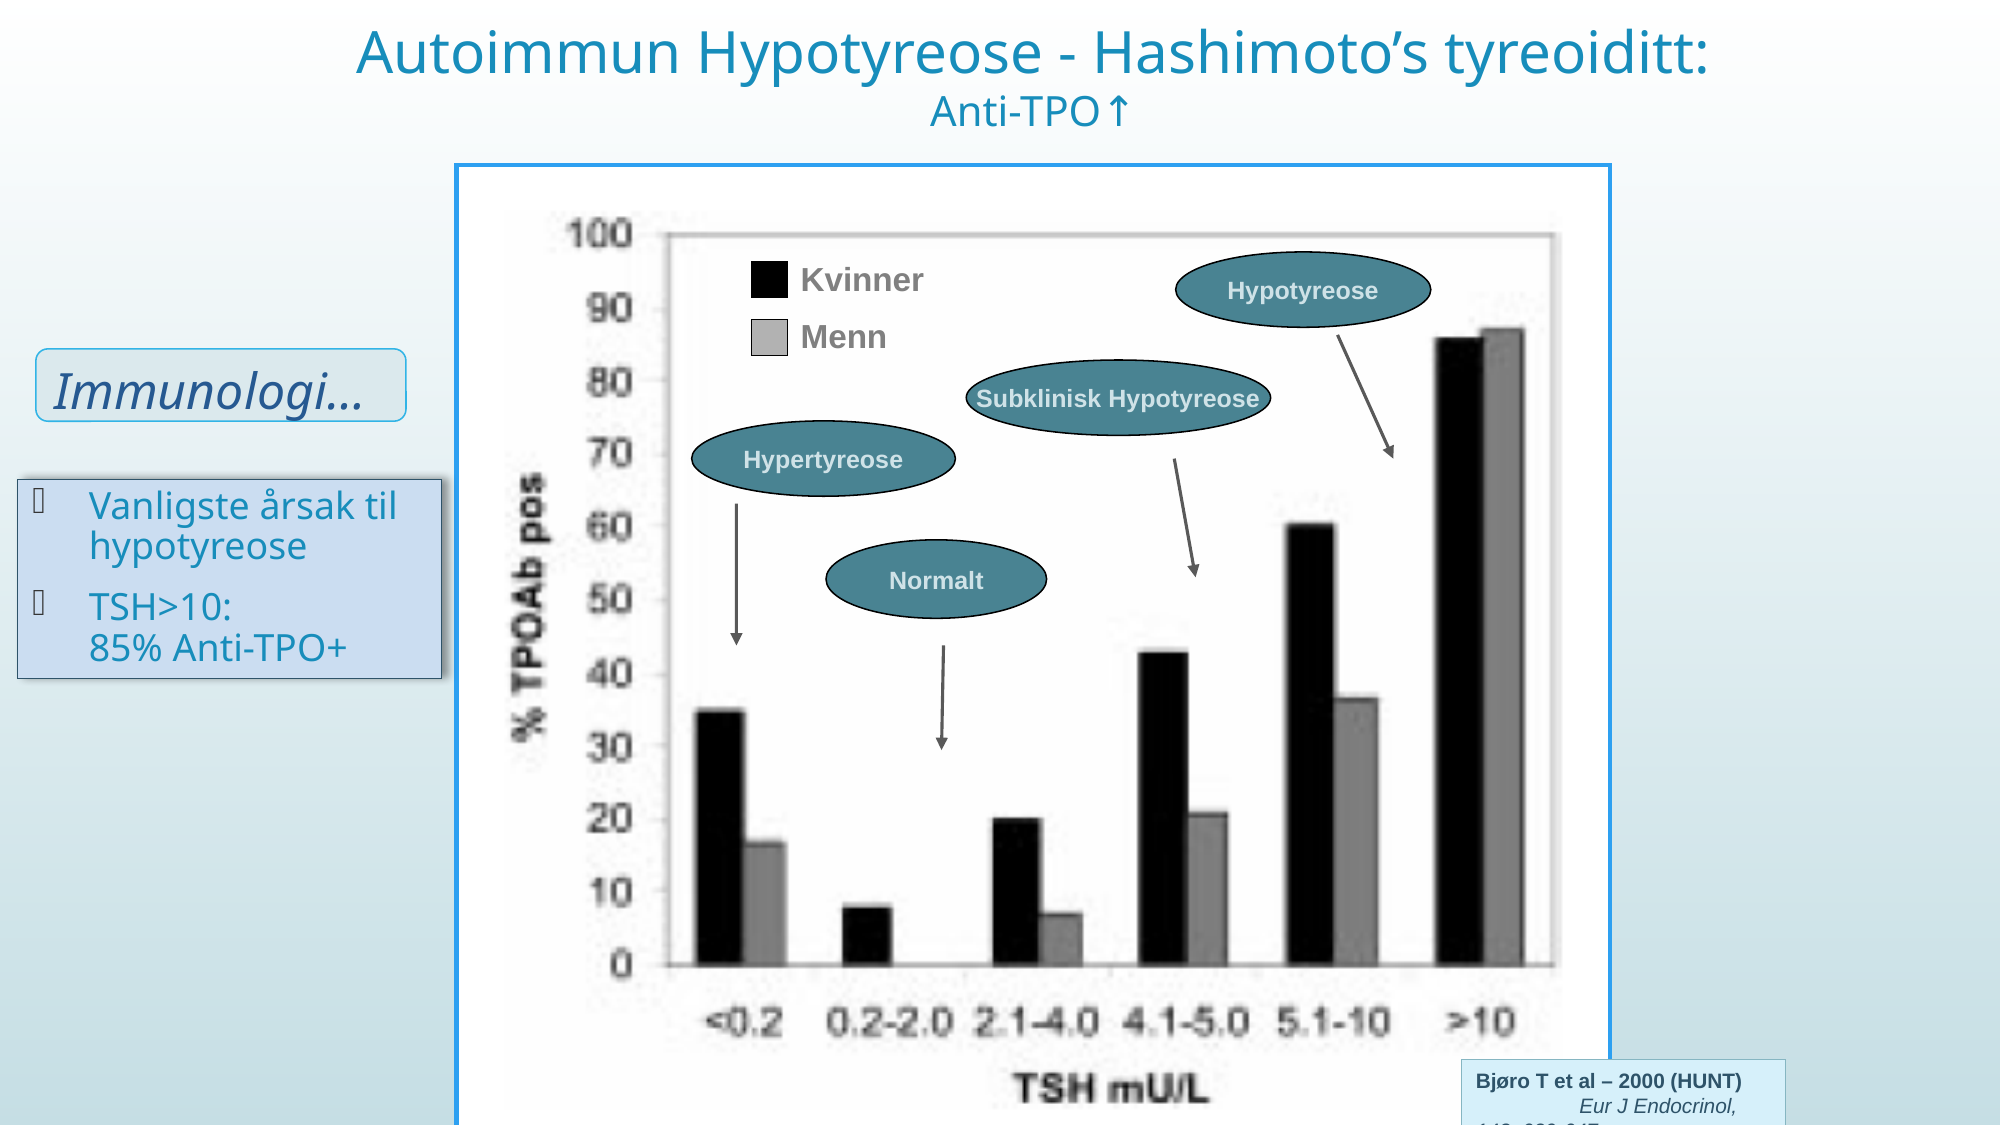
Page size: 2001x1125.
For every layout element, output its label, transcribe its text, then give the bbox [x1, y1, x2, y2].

text_box Bjøro T et al – 2000 (HUNT) Eur J Endocrinol, 143, 639-647 [1611, 1059, 1786, 1125]
list Vanligste årsak til hypotyreose TSH>10: 85% Anti-TPO+ [17, 479, 442, 679]
text_box Autoimmun Hypotyreose - Hashimoto’s tyreoiditt: Anti-TPO↑ [315, 7, 1751, 143]
text_box Immunologi… [35, 348, 407, 422]
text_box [458, 166, 1609, 1125]
